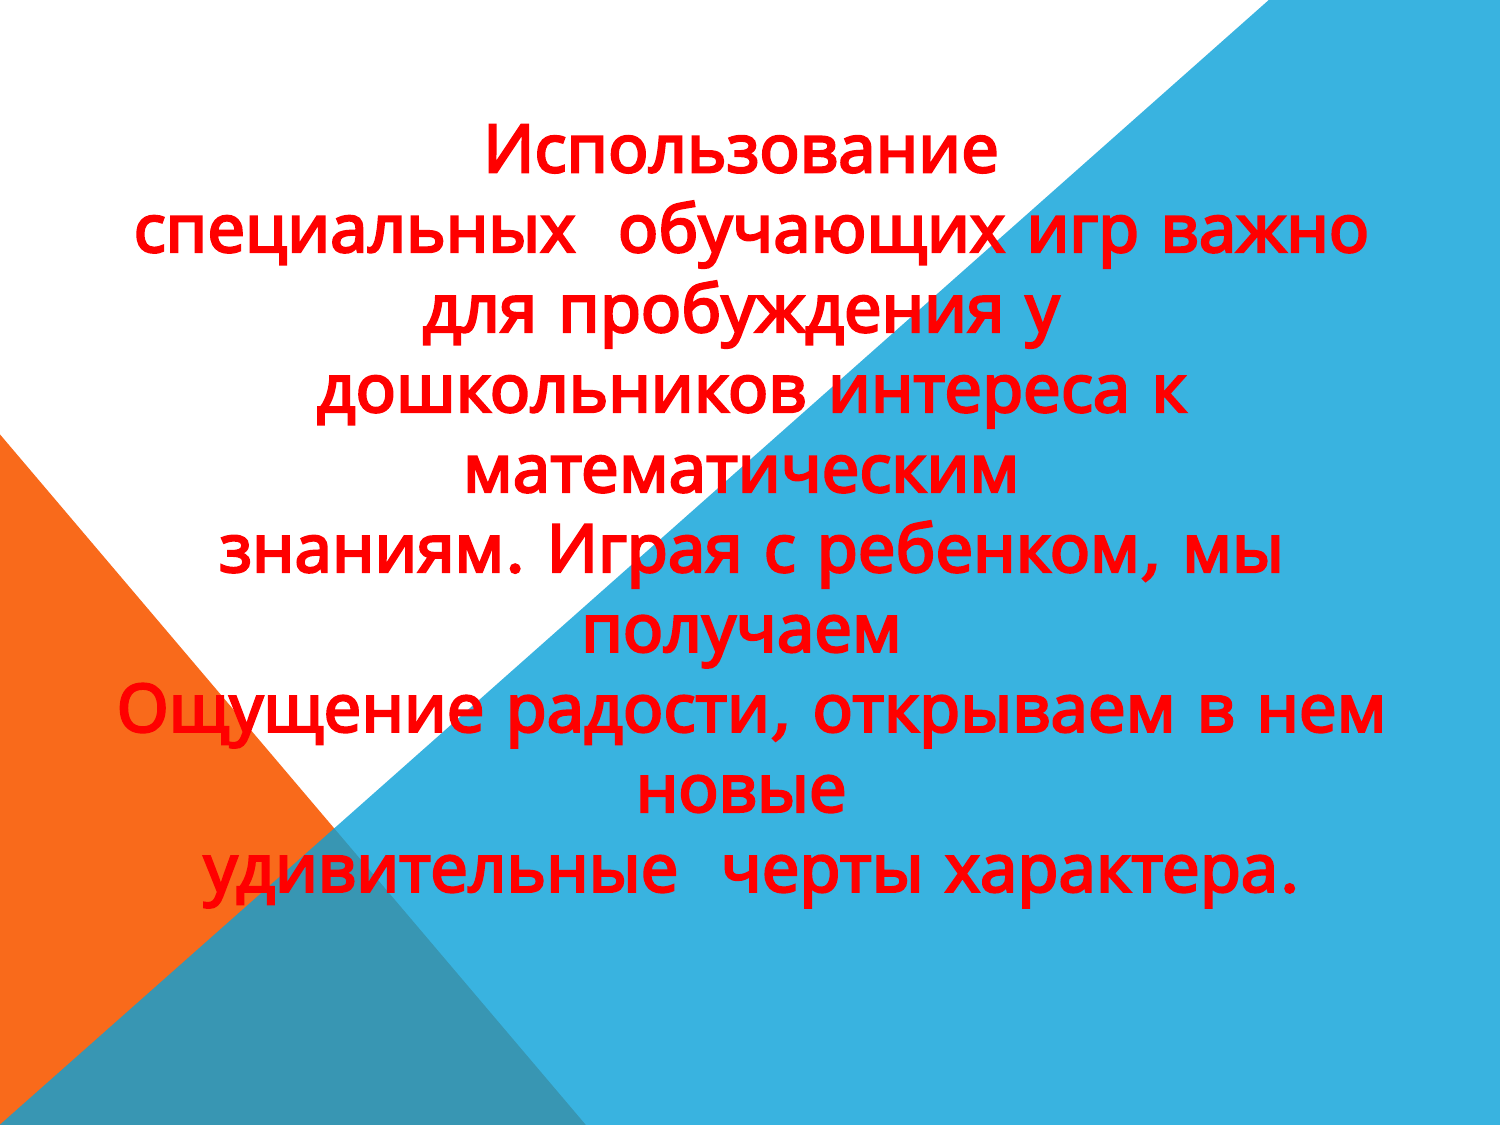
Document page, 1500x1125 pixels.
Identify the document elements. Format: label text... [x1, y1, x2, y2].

text_box Использование специальных обучающих игр важно для пробуждения у дошкольников интереса к математическим знаниям. Играя с ребенком, мы получаем Ощущение радости, открываем в нем новые удивительные черты характера. [57, 98, 1447, 913]
